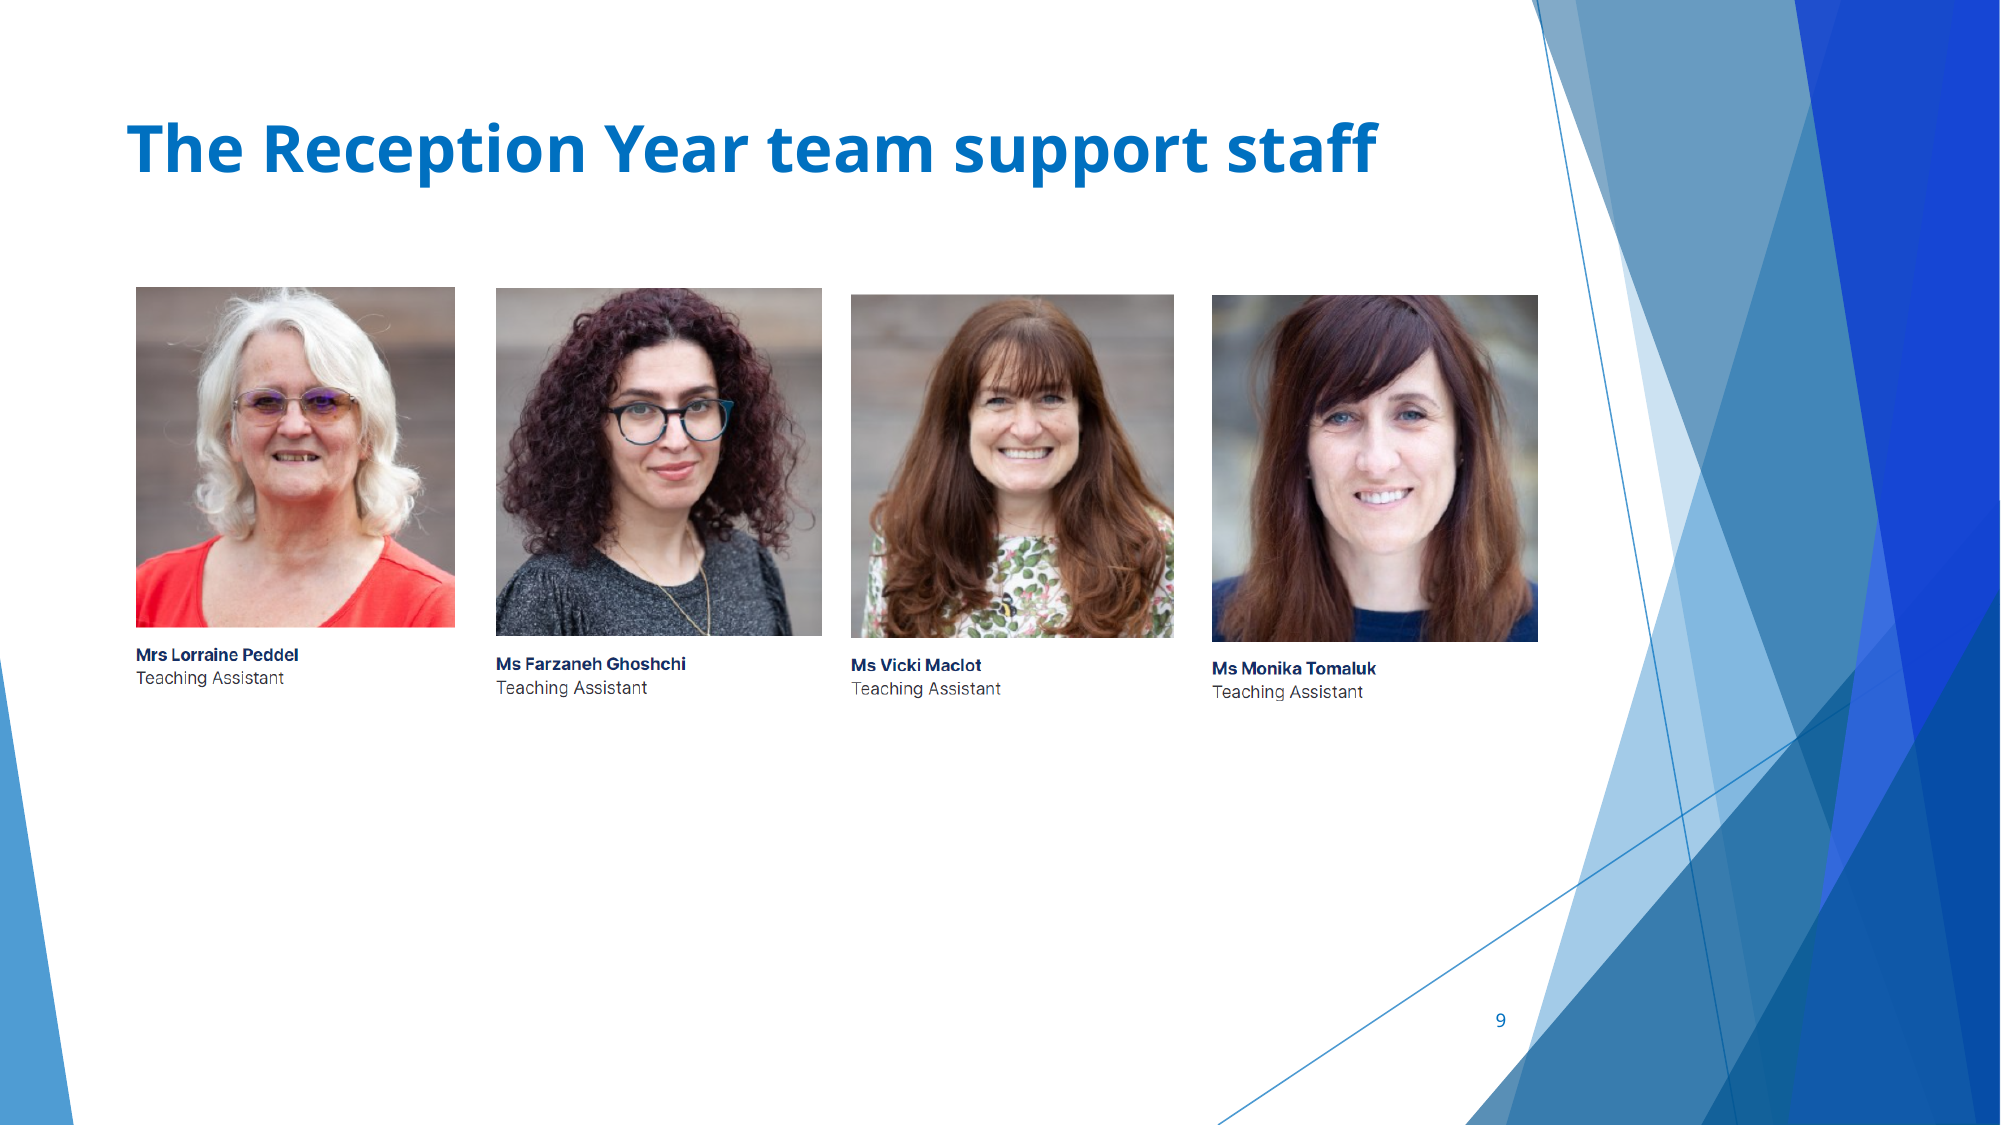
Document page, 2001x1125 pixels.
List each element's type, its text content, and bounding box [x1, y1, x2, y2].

picture [494, 273, 1184, 701]
picture [110, 273, 470, 696]
picture [1211, 282, 1552, 701]
slide_number 9 [1409, 991, 1522, 1051]
title The Reception Year team support staff [111, 99, 1522, 253]
